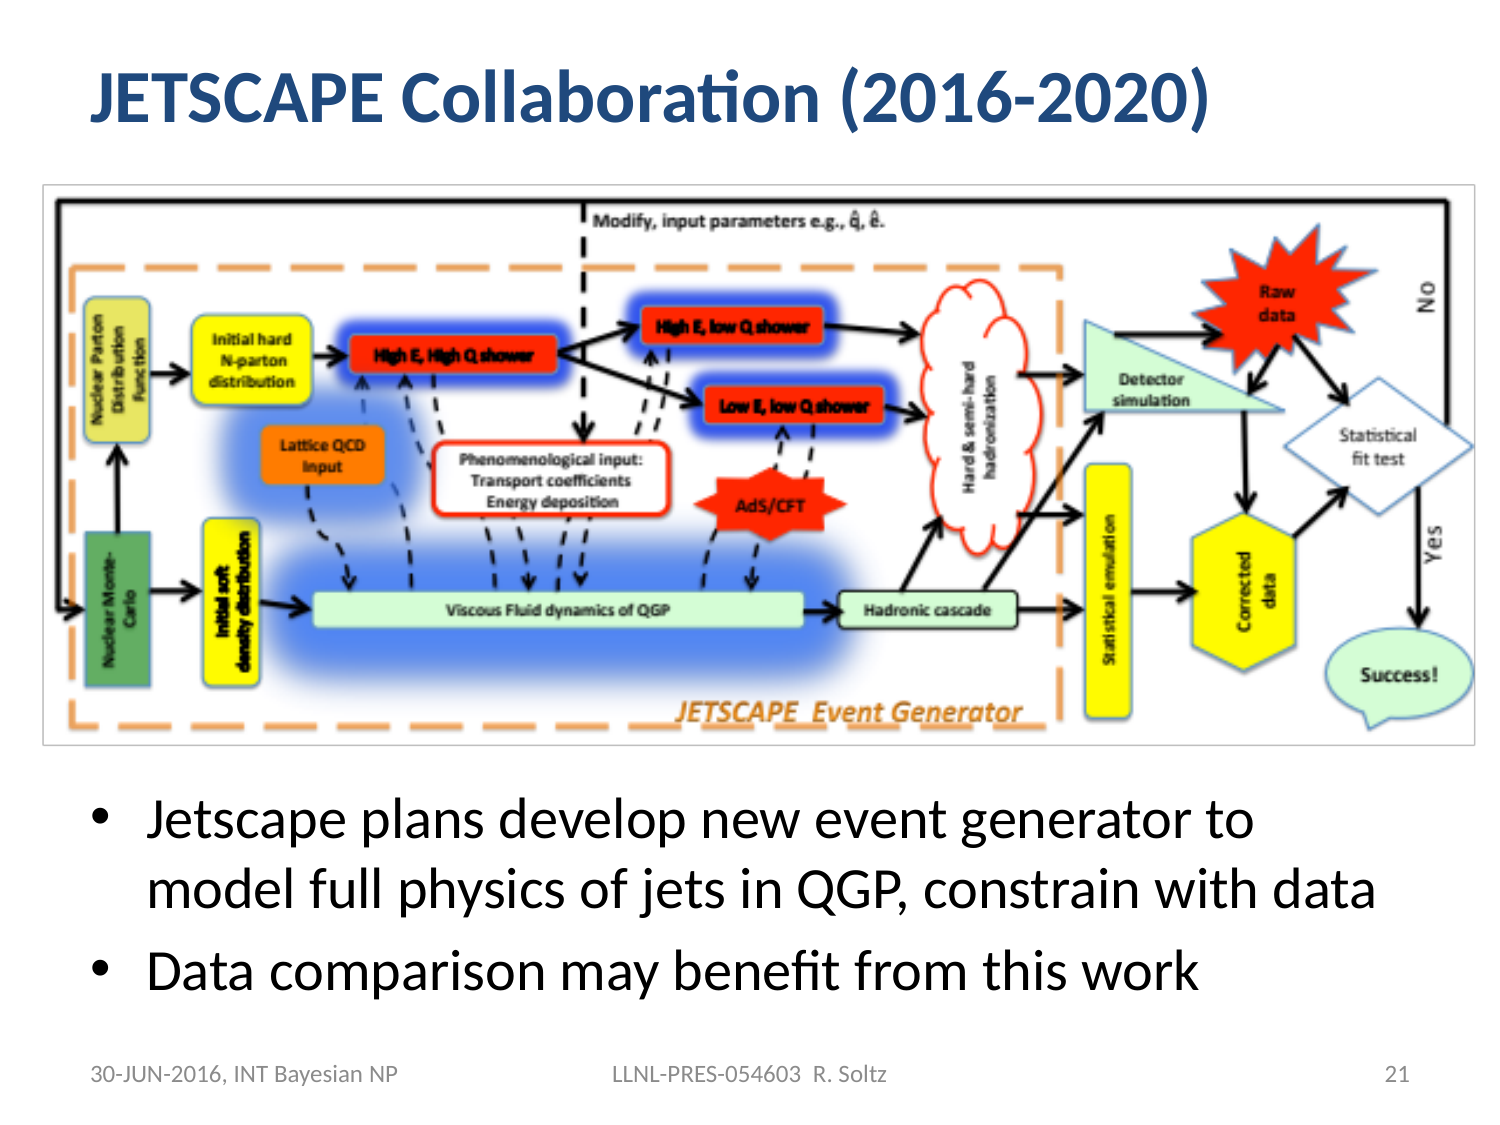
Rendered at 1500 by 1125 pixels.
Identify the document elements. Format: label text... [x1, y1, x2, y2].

picture [18, 175, 1489, 767]
slide_number 30-JUN-2016, INT Bayesian NP [75, 1042, 425, 1103]
footer LLNL-PRES-054603 R. Soltz [512, 1042, 988, 1103]
slide_number 21 [1074, 1042, 1425, 1103]
title JETSCAPE Collaboration (2016-2020) [75, 45, 1425, 141]
list Jetscape plans develop new event generator to model full physics of jets in QGP, constrain with data Data comparison may benefit from this work [75, 775, 1425, 1043]
